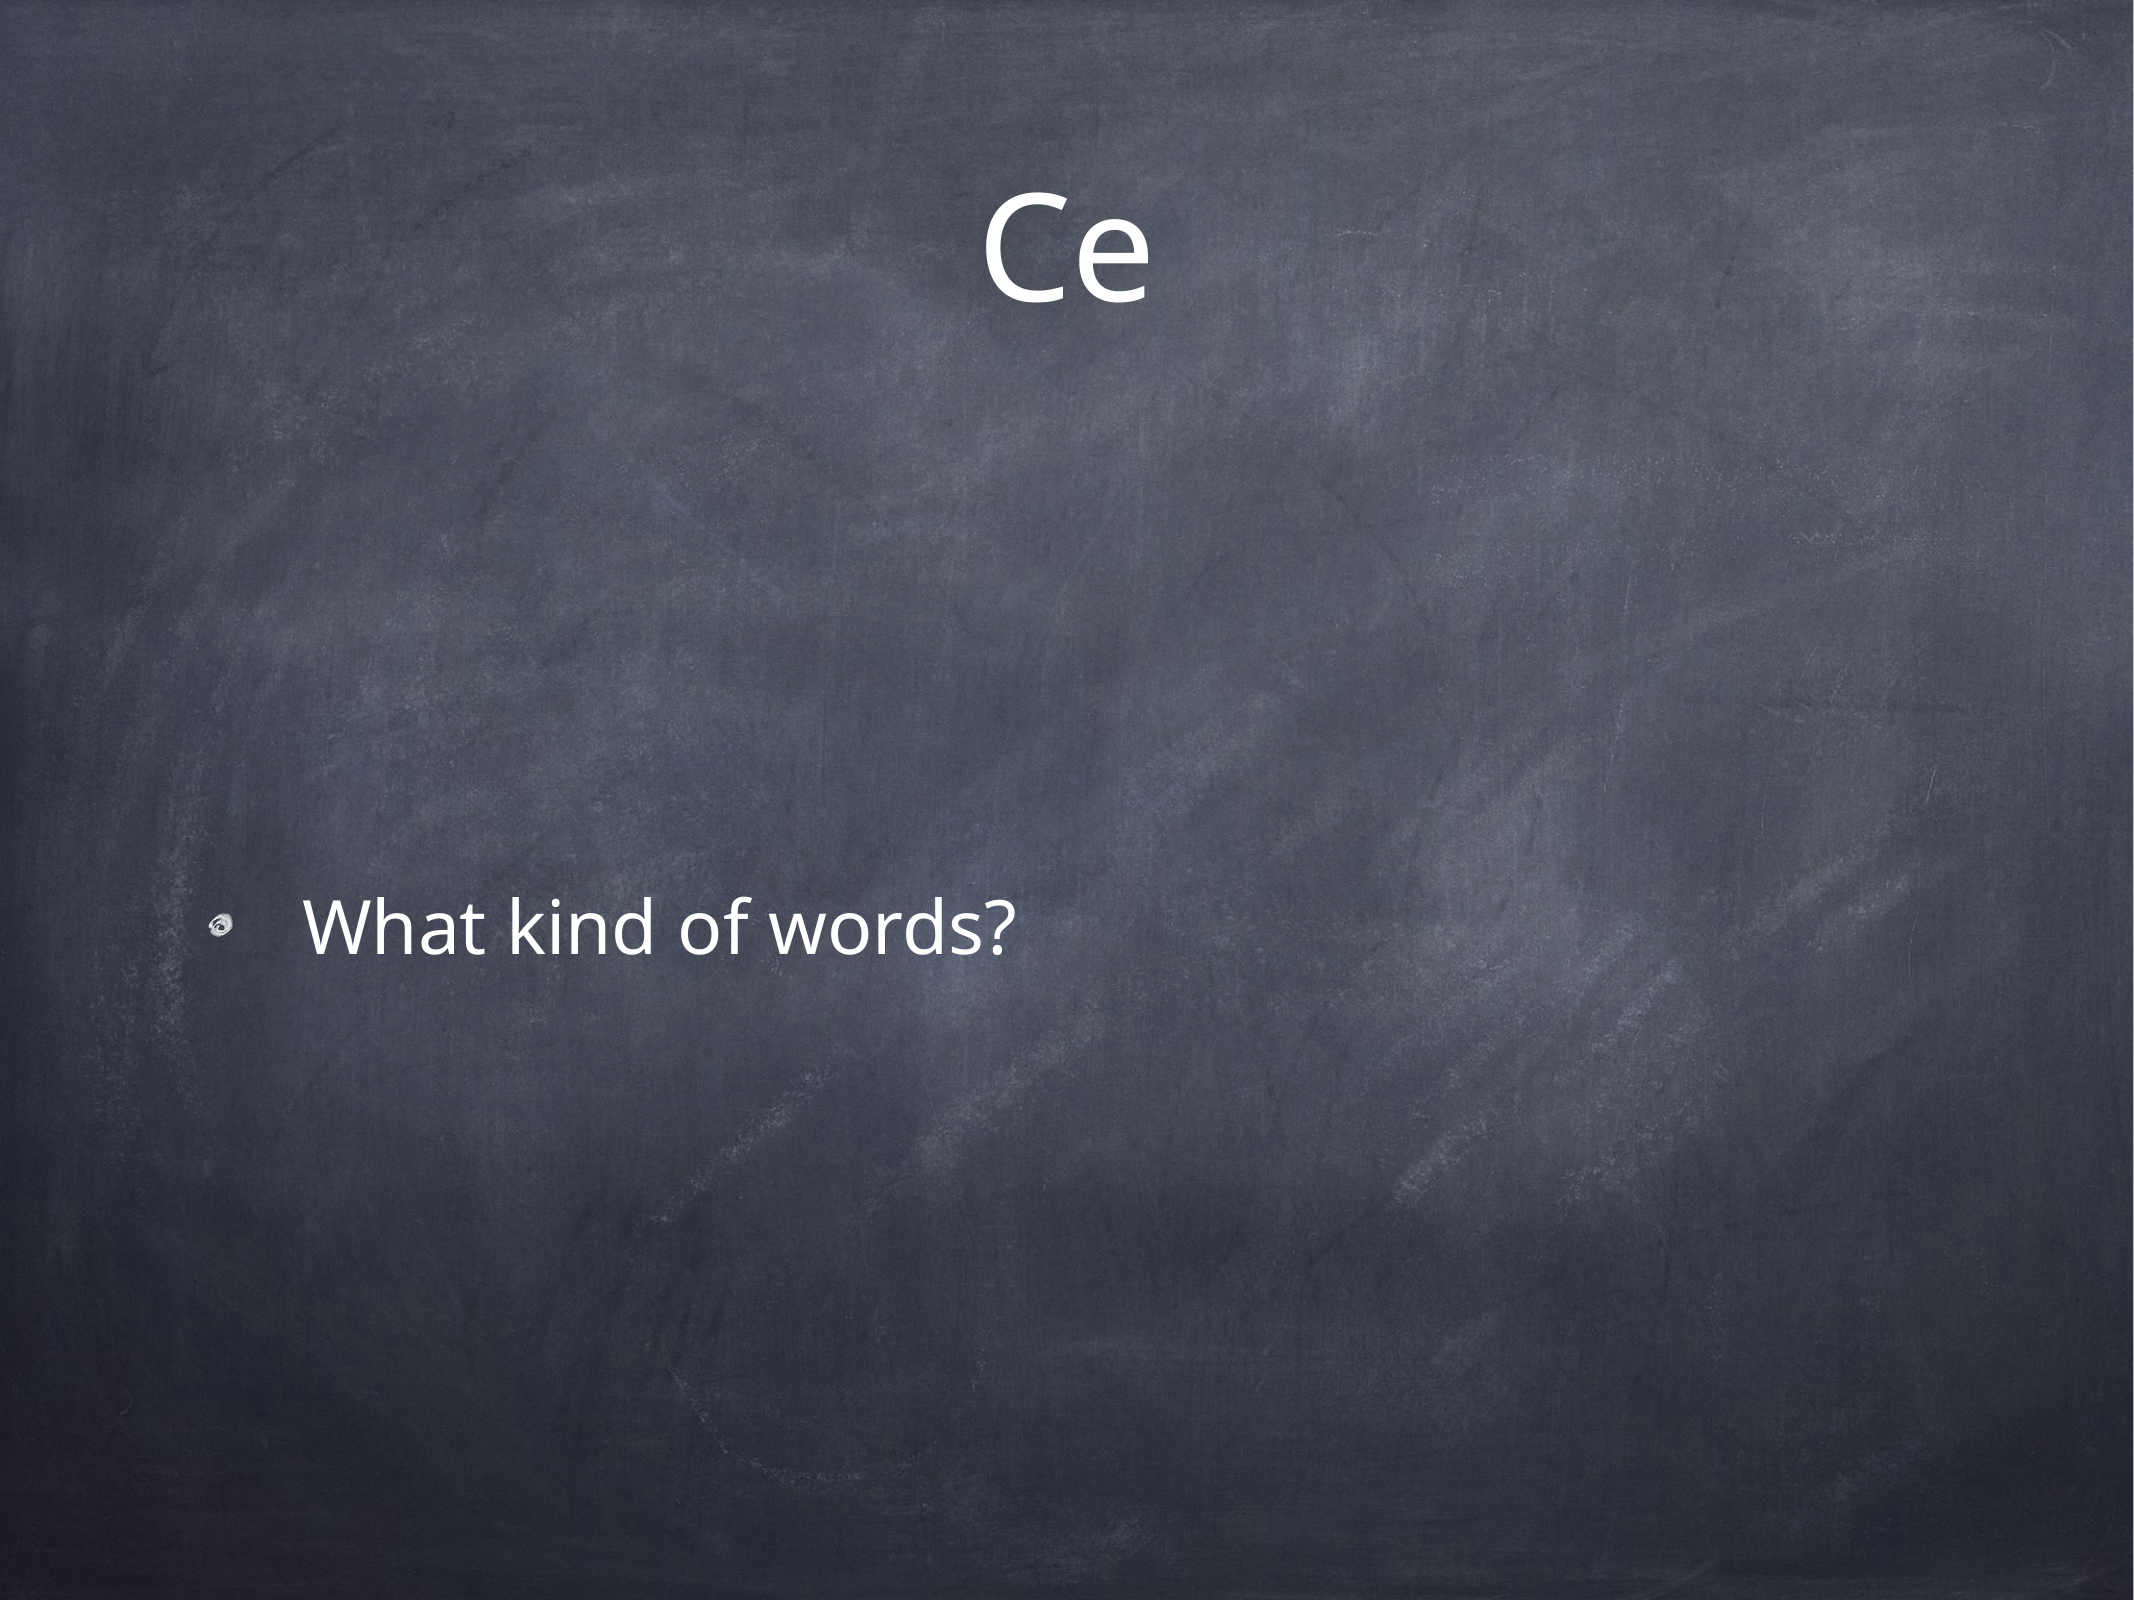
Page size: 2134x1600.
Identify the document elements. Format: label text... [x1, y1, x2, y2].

picture [0, 0, 2134, 1600]
list What kind of words? [207, 453, 1926, 1397]
title Ce [207, 32, 1926, 451]
